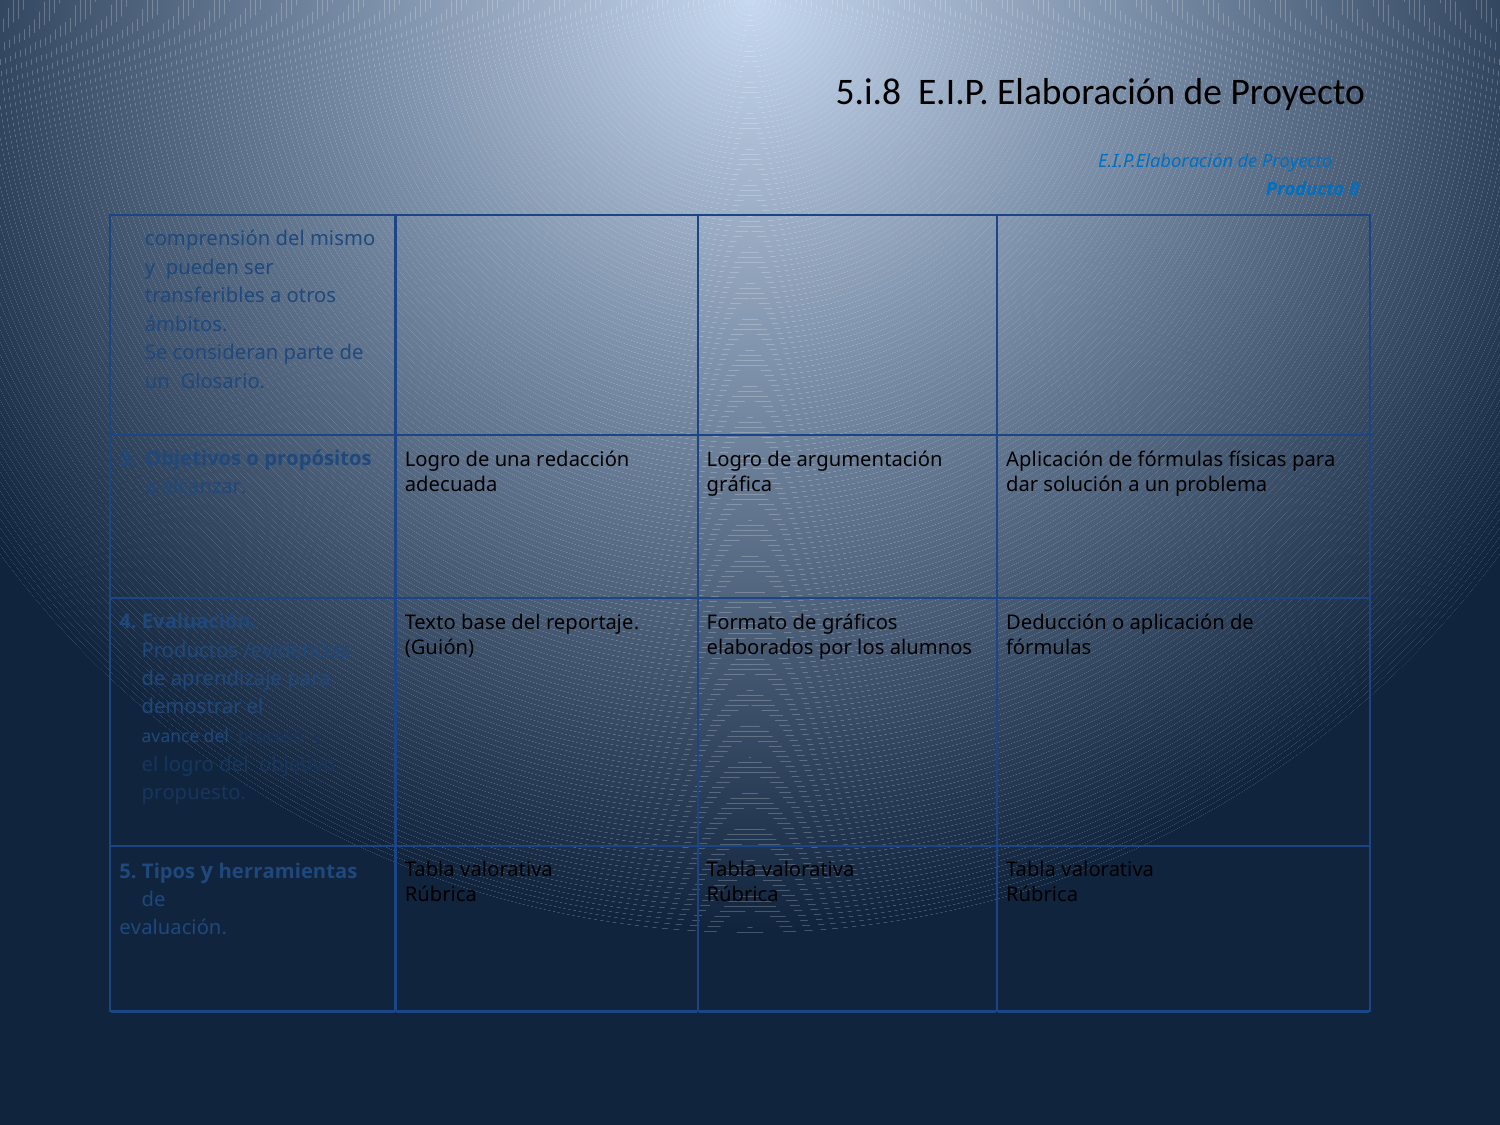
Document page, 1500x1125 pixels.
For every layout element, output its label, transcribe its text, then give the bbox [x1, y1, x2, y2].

text_box Formato de gráficos elaborados por los alumnos [697, 597, 996, 845]
text_box [395, 214, 697, 434]
text_box Aplicación de fórmulas físicas para dar solución a un problema [996, 434, 1371, 597]
text_box 3. Objetivos o propósitos a alcanzar. [110, 434, 395, 597]
text_box Tabla valorativa Rúbrica [395, 845, 697, 1012]
text_box E.I.P.Elaboración de Proyecto Producto 8 [1096, 150, 1366, 202]
text_box Deducción o aplicación de fórmulas [996, 597, 1371, 845]
text_box comprensión del mismo y pueden ser transferibles a otros ámbitos. Se consideran parte de un Glosario. [110, 214, 395, 434]
text_box Logro de argumentación gráfica [697, 434, 996, 597]
text_box Tabla valorativa Rúbrica [697, 845, 996, 1012]
text_box [996, 214, 1371, 434]
text_box Tabla valorativa Rúbrica [996, 845, 1371, 1012]
text_box 5. Tipos y herramientas de evaluación. [110, 845, 395, 1012]
text_box 4. Evaluación. Productos /evidencias de aprendizaje para demostrar el avance del proceso y el logro del objetivo propuesto. [110, 597, 395, 845]
text_box 5.i.8 E.I.P. Elaboración de Proyecto [820, 59, 1412, 120]
text_box Logro de una redacción adecuada [395, 434, 697, 597]
text_box Texto base del reportaje. (Guión) [395, 597, 697, 845]
text_box [697, 214, 996, 434]
